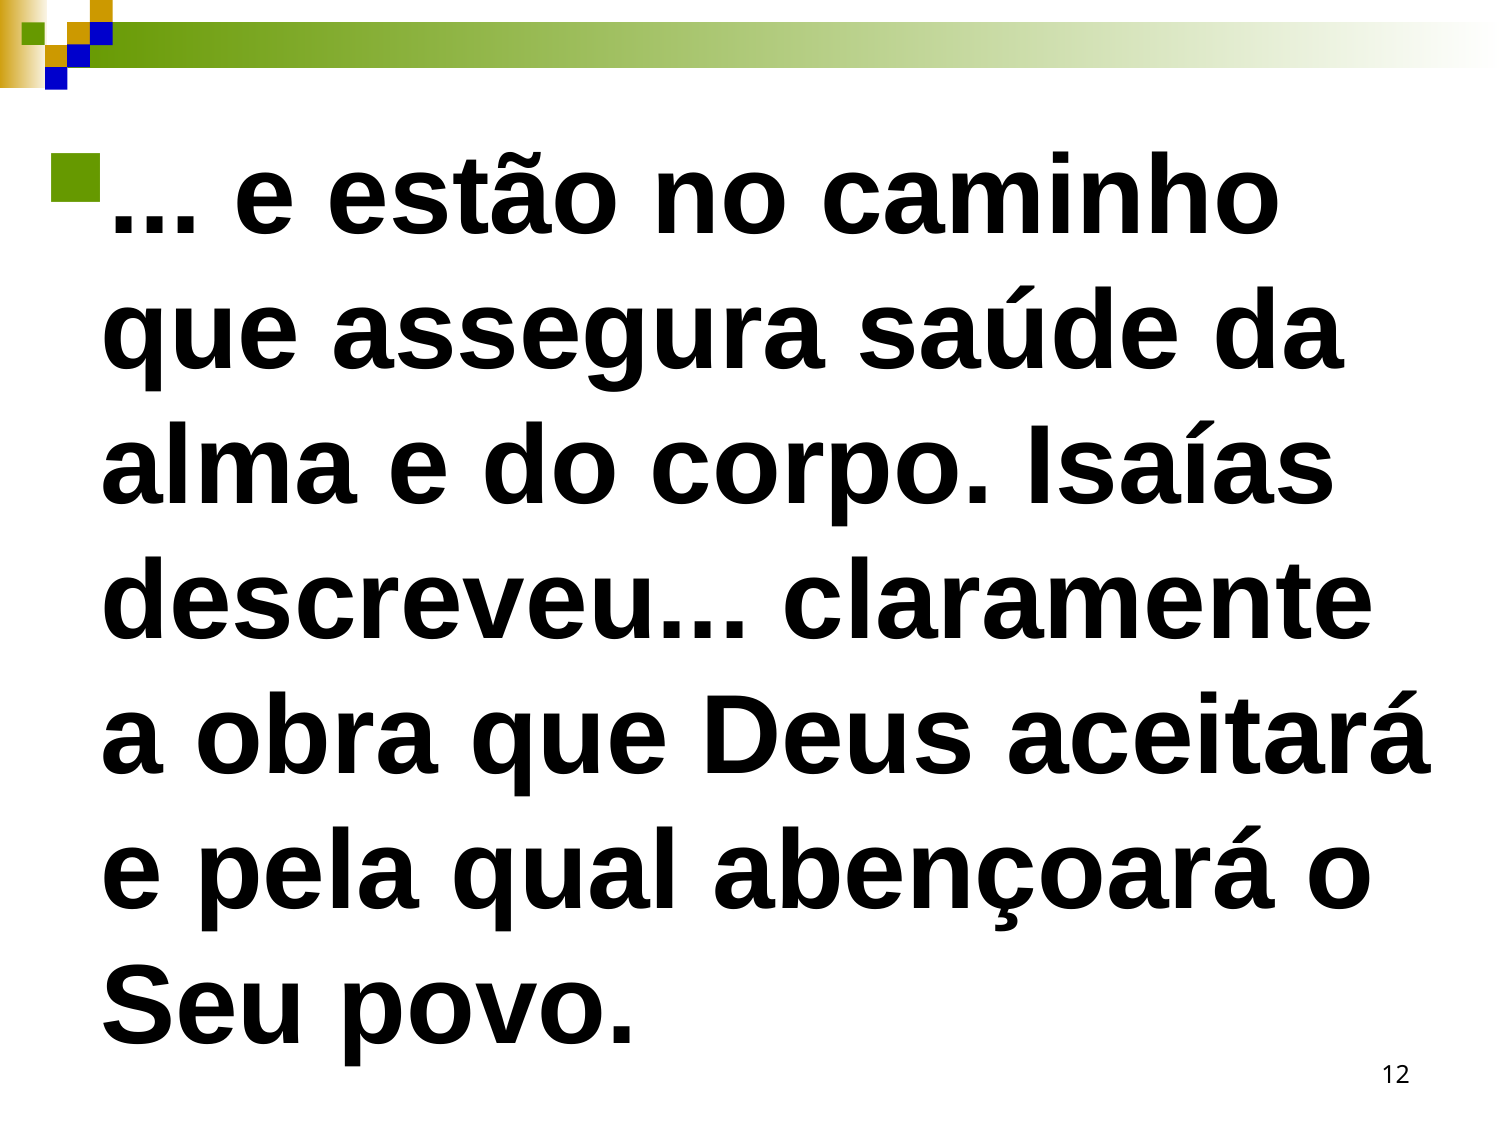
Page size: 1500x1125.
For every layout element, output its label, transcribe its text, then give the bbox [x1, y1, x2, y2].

list ... e estão no caminho que assegura saúde da alma e do corpo. Isaías descreveu... claramente a obra que Deus aceitará e pela qual abençoará o Seu povo. [29, 113, 1459, 1071]
slide_number 12 [1074, 1071, 1425, 1100]
